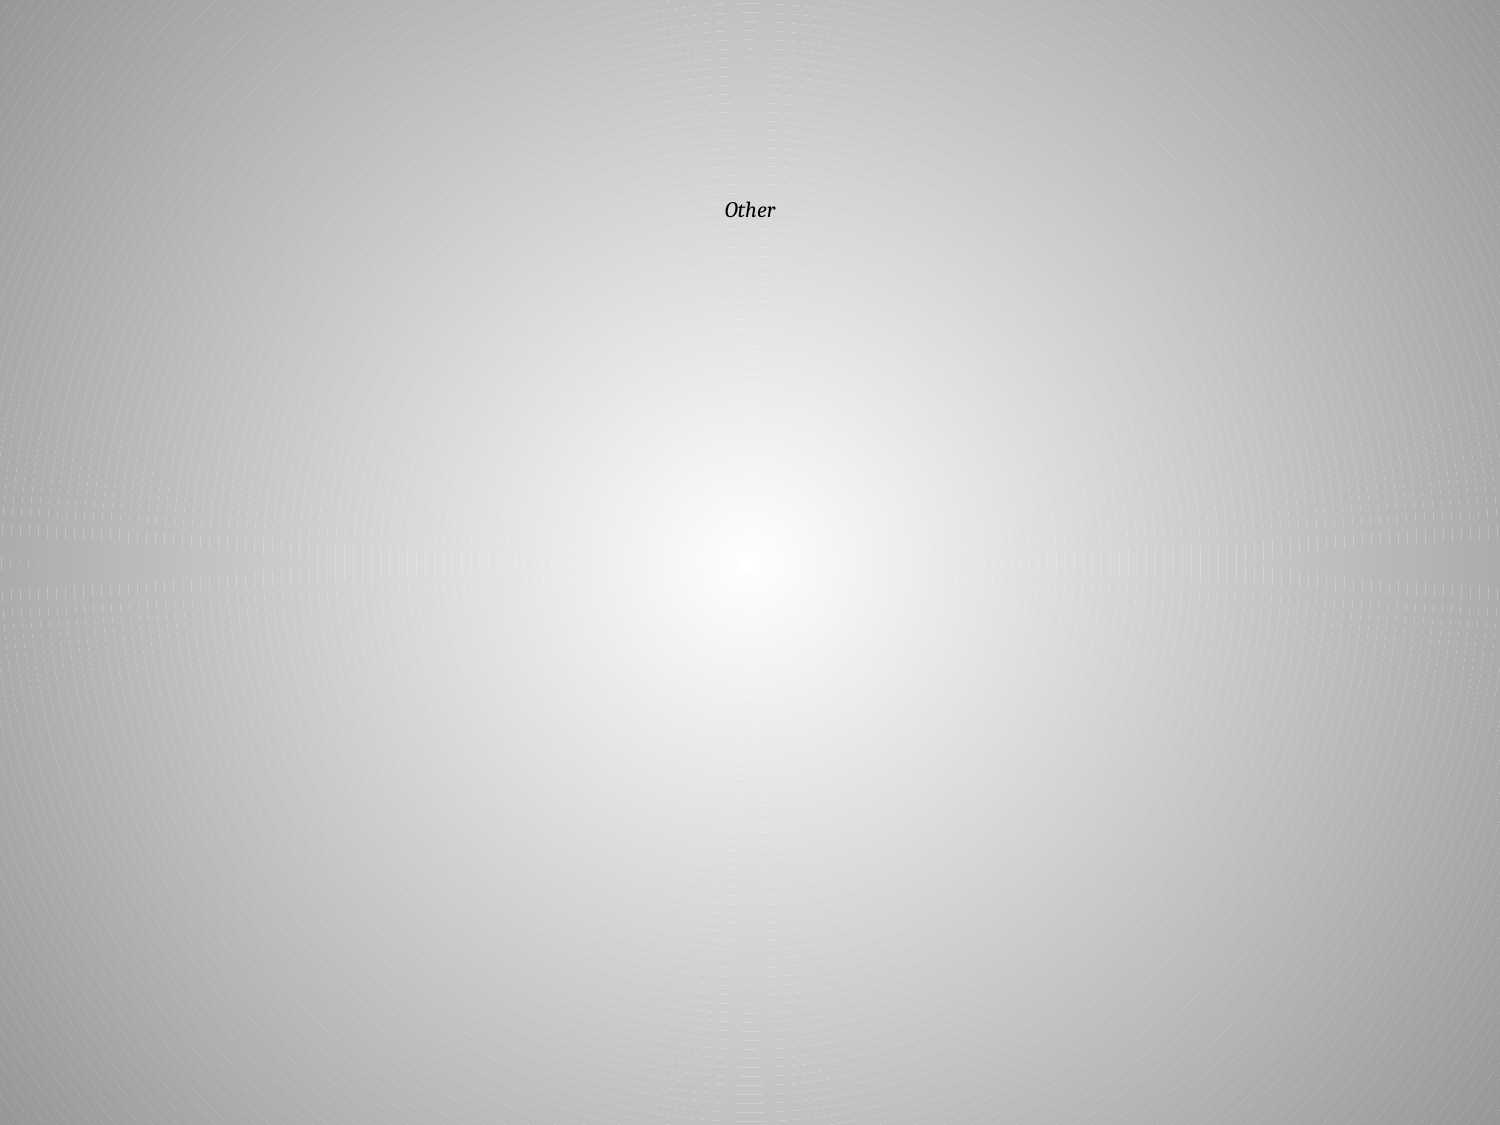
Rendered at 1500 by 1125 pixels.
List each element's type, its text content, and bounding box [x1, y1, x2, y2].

title Other [75, 45, 1425, 233]
